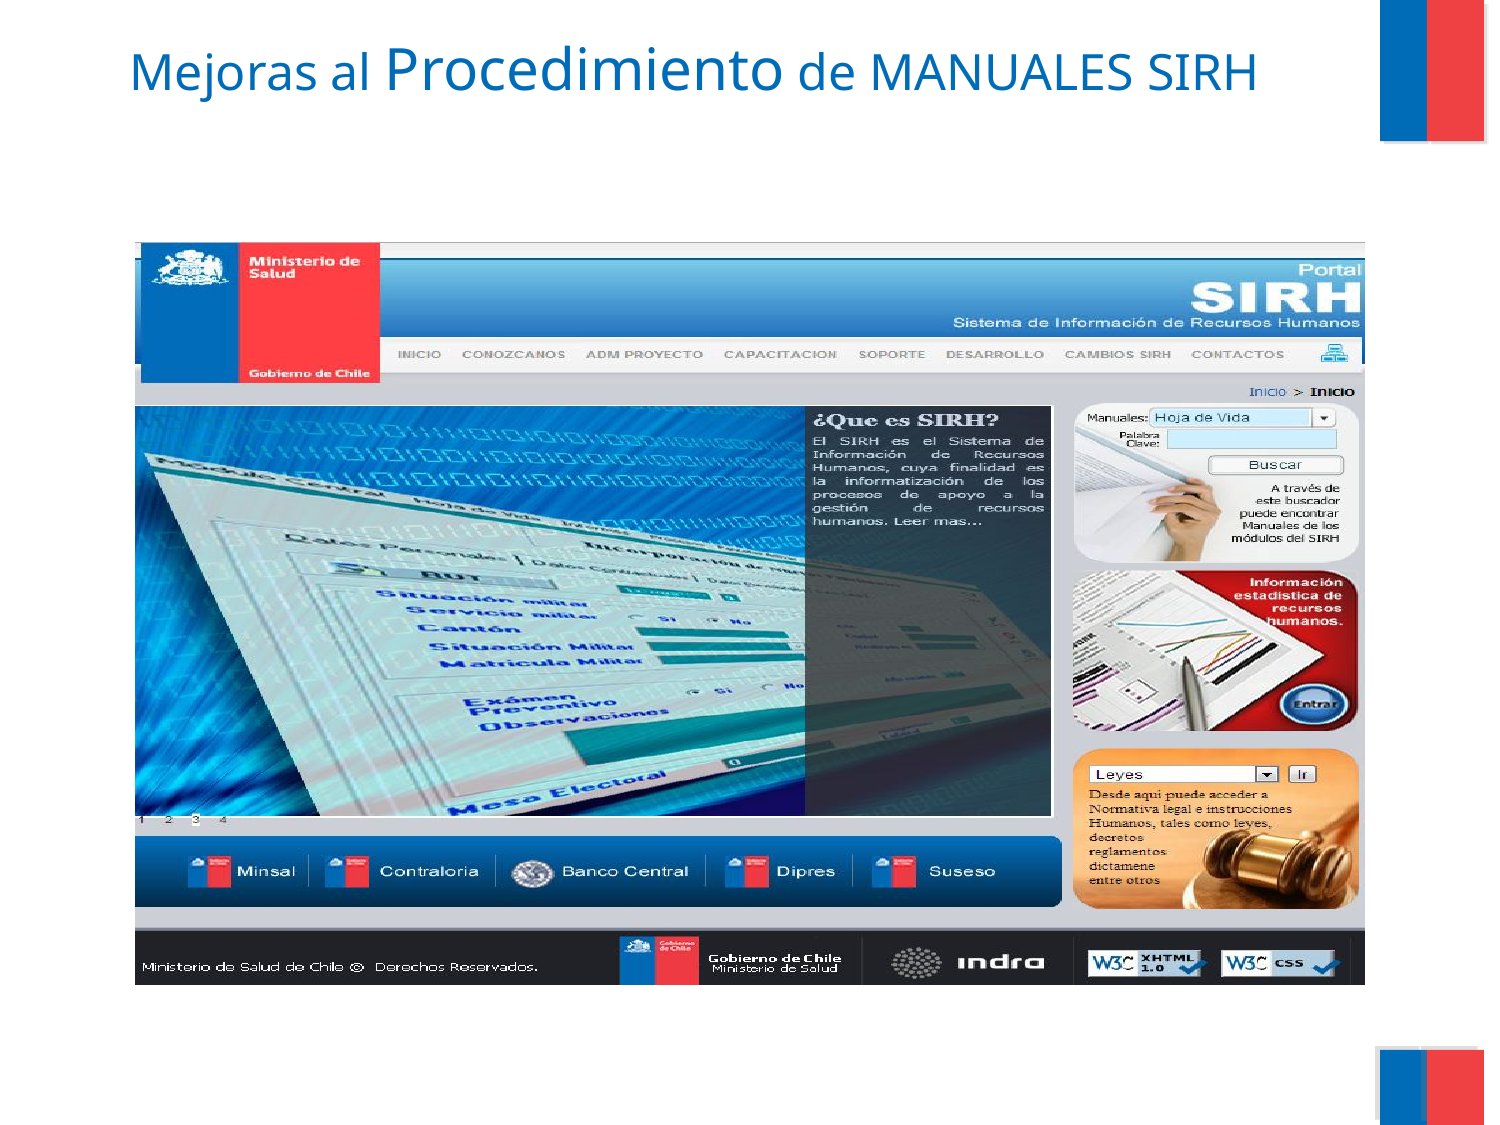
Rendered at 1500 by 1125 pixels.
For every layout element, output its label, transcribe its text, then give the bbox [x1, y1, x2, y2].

title Mejoras al Procedimiento de MANUALES SIRH [24, 24, 1365, 213]
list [135, 242, 1365, 986]
